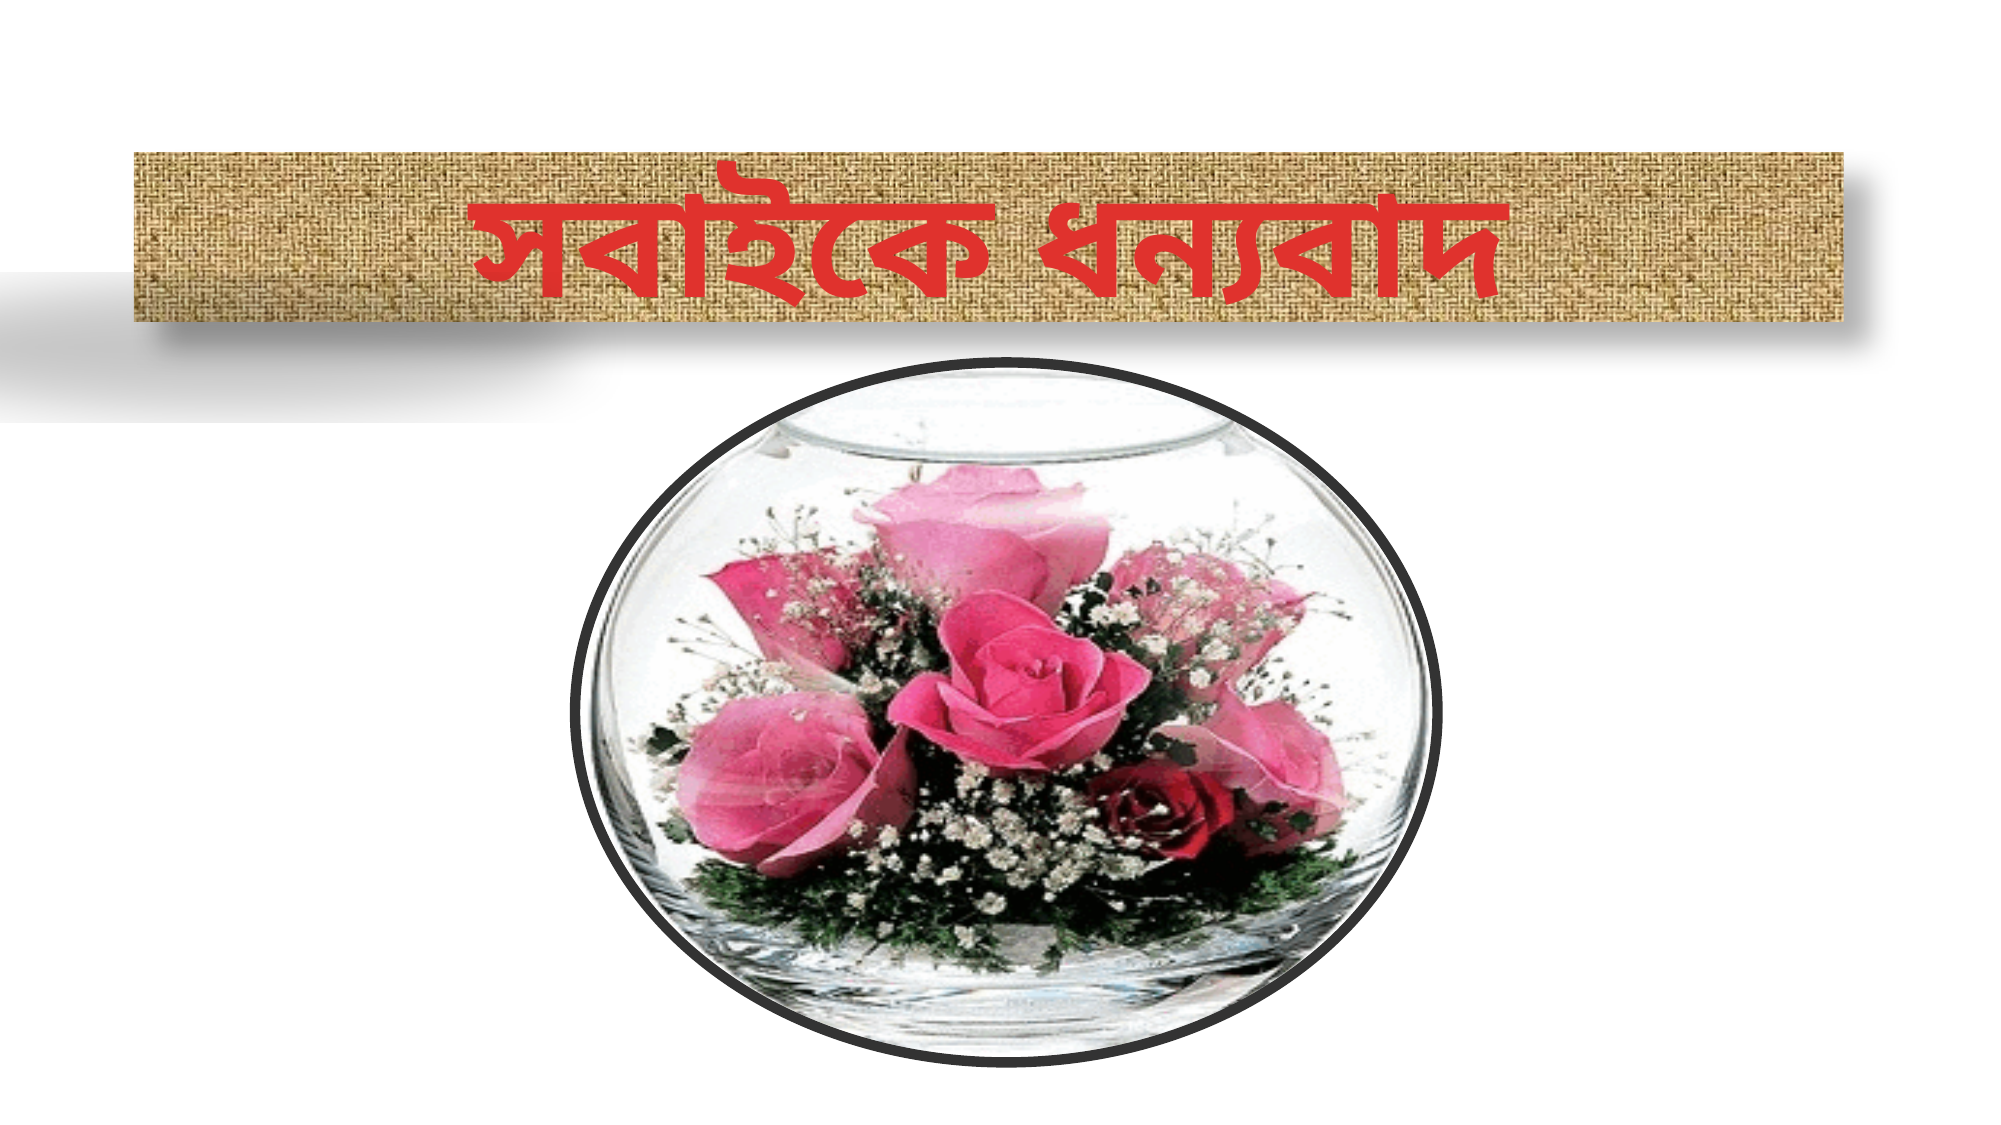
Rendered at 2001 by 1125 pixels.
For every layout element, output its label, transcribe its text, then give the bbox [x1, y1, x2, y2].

title সবাইকে ধন্যবাদ [133, 152, 1844, 322]
picture [574, 362, 1438, 1063]
